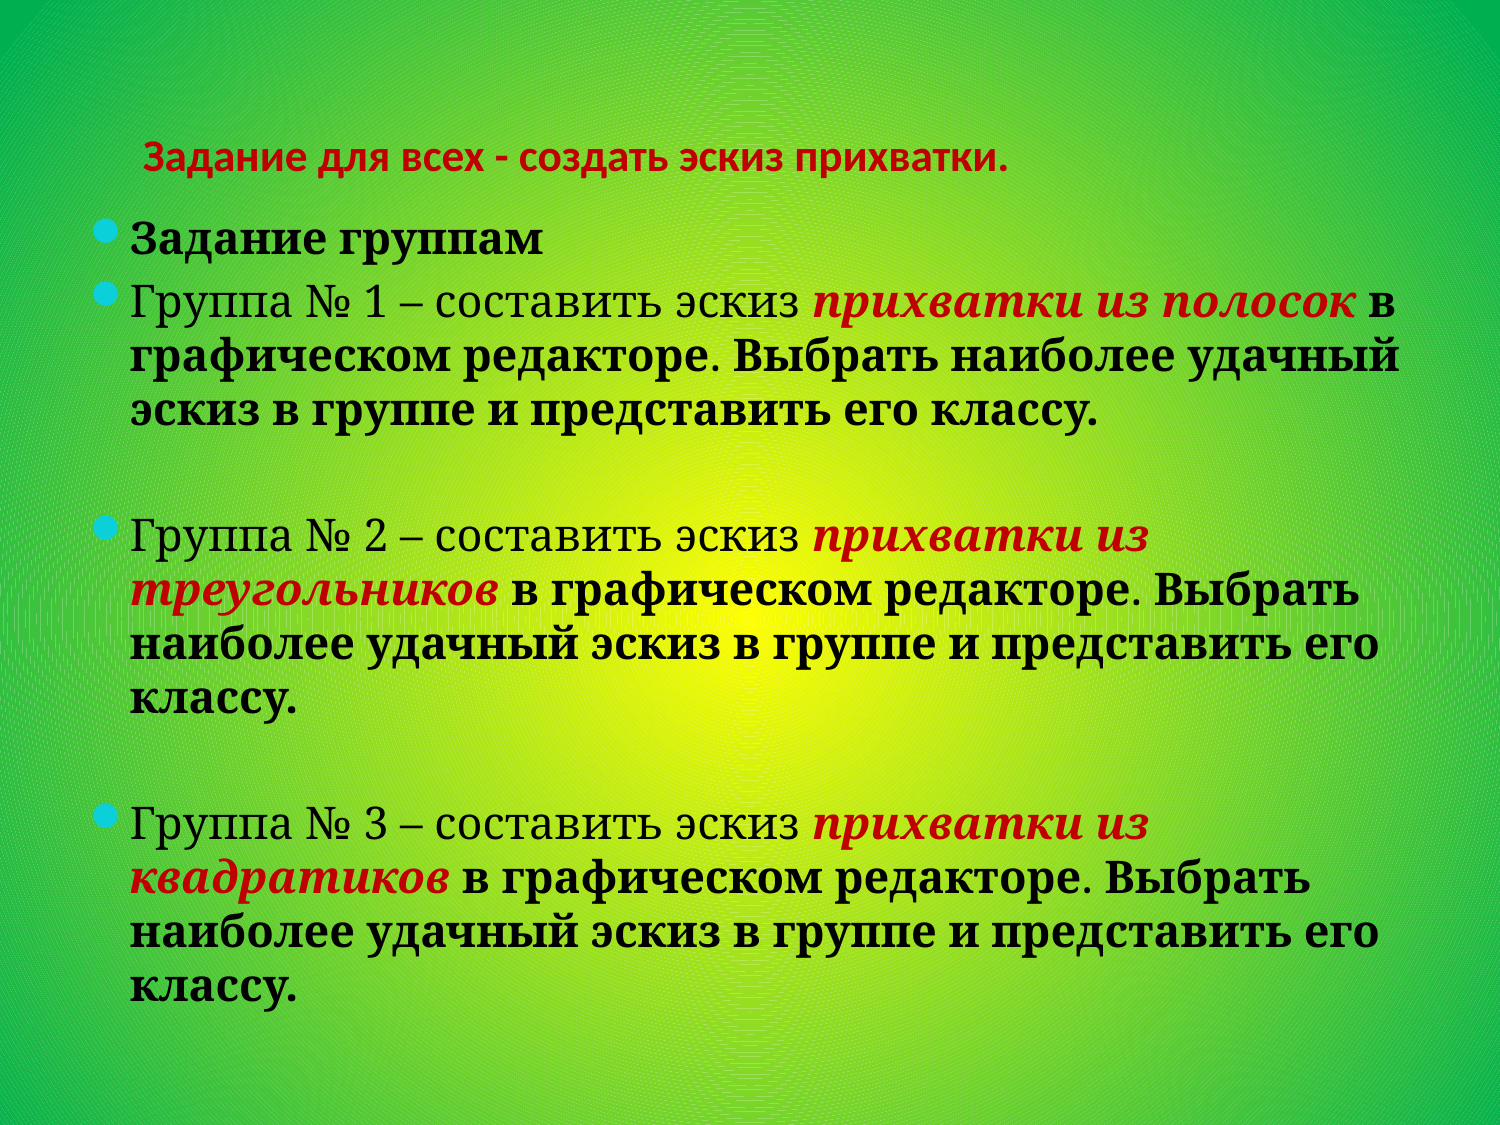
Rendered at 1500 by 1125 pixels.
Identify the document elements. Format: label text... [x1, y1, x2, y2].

list Задание группам Группа № 1 – составить эскиз прихватки из полосок в графическом редакторе. Выбрать наиболее удачный эскиз в группе и представить его классу. Группа № 2 – составить эскиз прихватки из треугольников в графическом редакторе. Выбрать наиболее удачный эскиз в группе и представить его классу. Группа № 3 – составить эскиз прихватки из квадратиков в графическом редакторе. Выбрать наиболее удачный эскиз в группе и представить его классу. [75, 202, 1425, 1032]
title Задание для всех - создать эскиз прихватки. [142, 117, 1357, 202]
